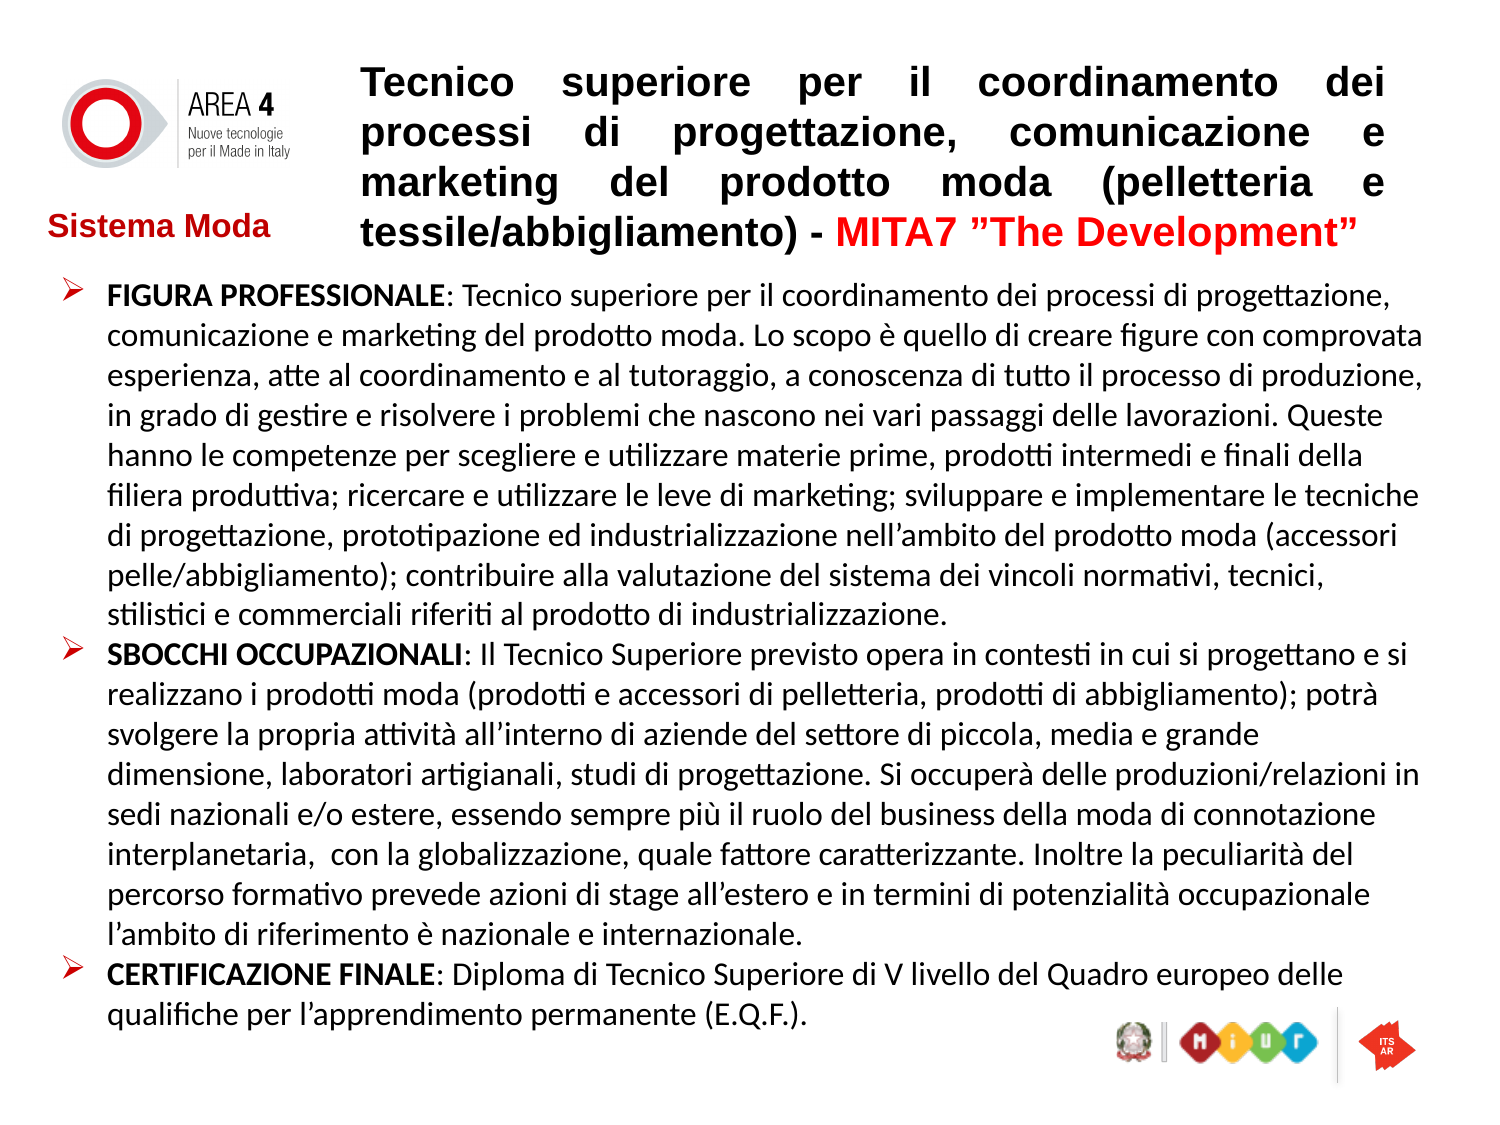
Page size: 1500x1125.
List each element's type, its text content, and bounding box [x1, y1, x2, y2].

picture [61, 79, 290, 168]
picture [1358, 1019, 1419, 1071]
text_box Tecnico superiore per il coordinamento dei processi di progettazione, comunicazione e marketing del prodotto moda (pelletteria e tessile/abbigliamento) - MITA7 ”The Development” [345, 47, 1401, 263]
text_box FIGURA PROFESSIONALE: Tecnico superiore per il coordinamento dei processi di progettazione, comunicazione e marketing del prodotto moda. Lo scopo è quello di creare figure con comprovata esperienza, atte al coordinamento e al tutoraggio, a conoscenza di tutto il processo di produzione, in grado di gestire e risolvere i problemi che nascono nei vari passaggi delle lavorazioni. Queste hanno le competenze per scegliere e utilizzare materie prime, prodotti intermedi e finali della filiera produttiva; ricercare e utilizzare le leve di marketing; sviluppare e implementare le tecniche di progettazione, prototipazione ed industrializzazione nell’ambito del prodotto moda (accessori pelle/abbigliamento); contribuire alla valutazione del sistema dei vincoli normativi, tecnici, stilistici e commerciali riferiti al prodotto di industrializzazione. SBOCCHI OCCUPAZIONALI: Il Tecnico Superiore previsto opera in contesti in cui si progettano e si realizzano i prodotti moda (prodotti e accessori di pelletteria, prodotti di abbigliamento); potrà svolgere la propria attività all’interno di aziende del settore di piccola, media e grande dimensione, laboratori artigianali, studi di progettazione. Si occuperà delle produzioni/relazioni in sedi nazionali e/o estere, essendo sempre più il ruolo del business della moda di connotazione interplanetaria, con la globalizzazione, quale fattore caratterizzante. Inoltre la peculiarità del percorso formativo prevede azioni di stage all’estero e in termini di potenzialità occupazionale l’ambito di riferimento è nazionale e internazionale. CERTIFICAZIONE FINALE: Diploma di Tecnico Superiore di V livello del Quadro europeo delle qualifiche per l’apprendimento permanente (E.Q.F.). [45, 265, 1444, 1085]
picture [1116, 1021, 1330, 1068]
text_box Sistema Moda [0, 196, 339, 252]
